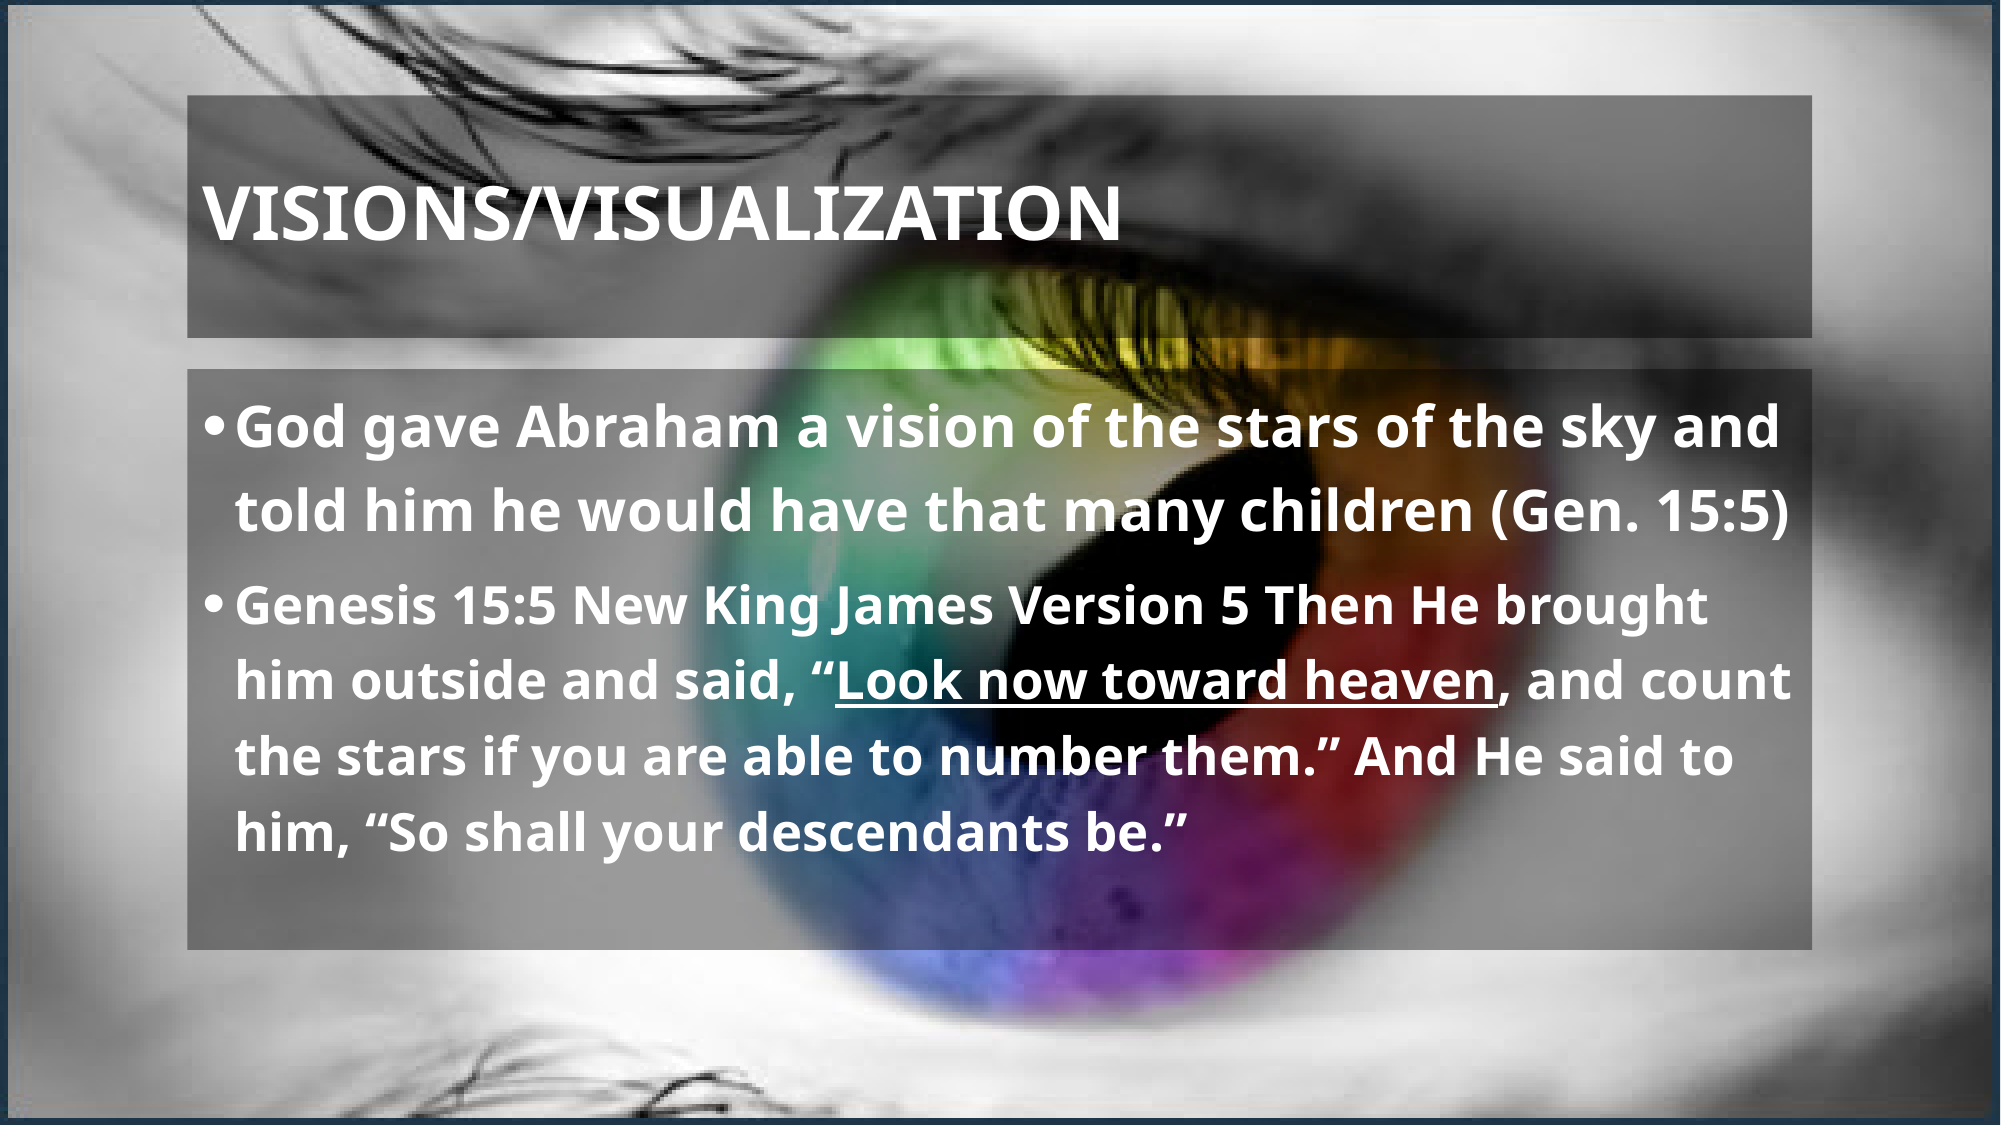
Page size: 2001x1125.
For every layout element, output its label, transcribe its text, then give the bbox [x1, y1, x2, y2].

title Visions/visualization [187, 95, 1813, 338]
list God gave Abraham a vision of the stars of the sky and told him he would have that many children (Gen. 15:5) Genesis 15:5 New King James Version 5 Then He brought him outside and said, “Look now toward heaven, and count the stars if you are able to number them.” And He said to him, “So shall your descendants be.” [187, 369, 1813, 950]
picture [0, 0, 2001, 1125]
